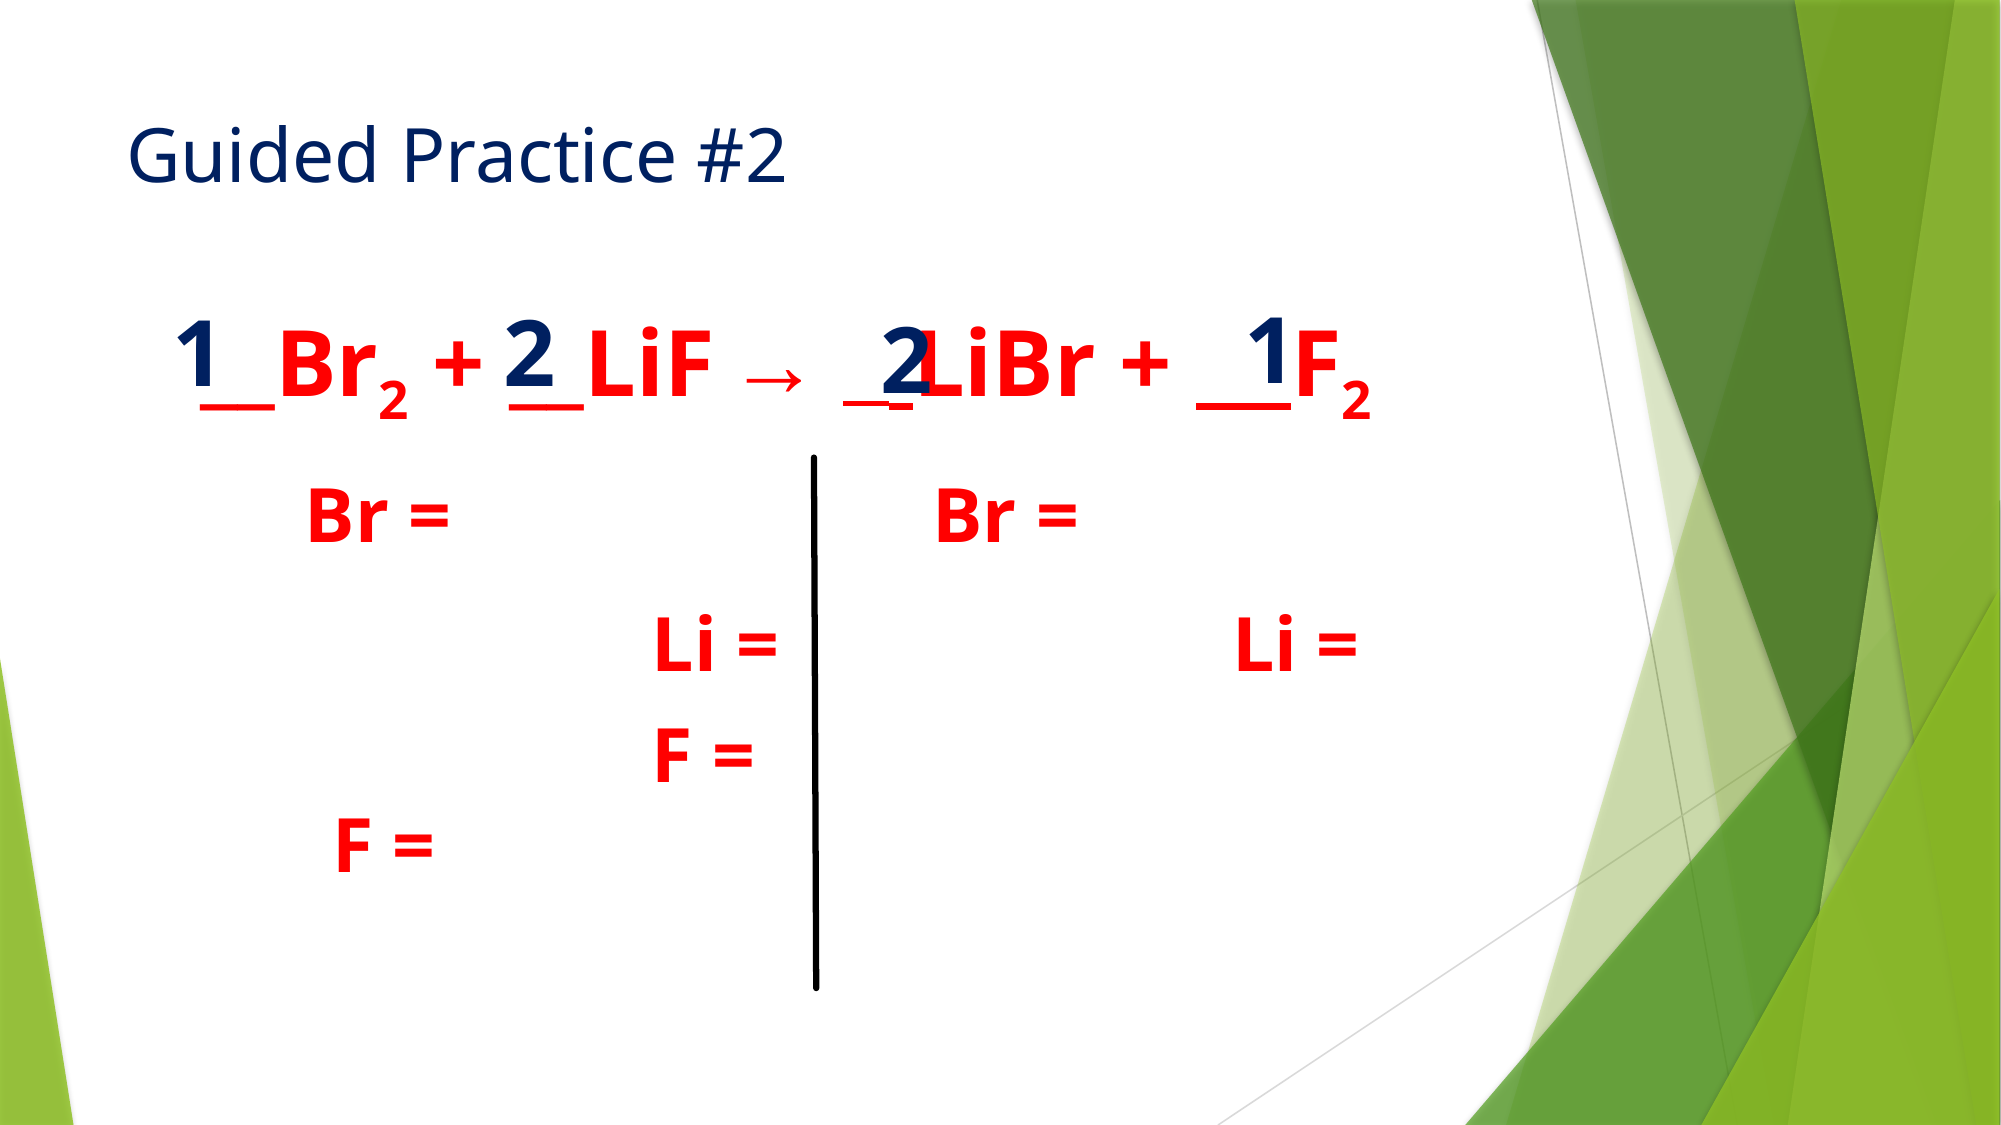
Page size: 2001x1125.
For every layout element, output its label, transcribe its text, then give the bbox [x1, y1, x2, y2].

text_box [813, 457, 817, 989]
text_box 1 [1229, 285, 1339, 410]
title Guided Practice #2 [111, 99, 1522, 317]
list __Br2 + __LiF → LiBr + F2 Br = Br = Li = Li = F = F = [111, 297, 1462, 1040]
text_box 2 [488, 287, 597, 412]
text_box 2 [865, 294, 975, 420]
text_box 1 [157, 287, 266, 412]
